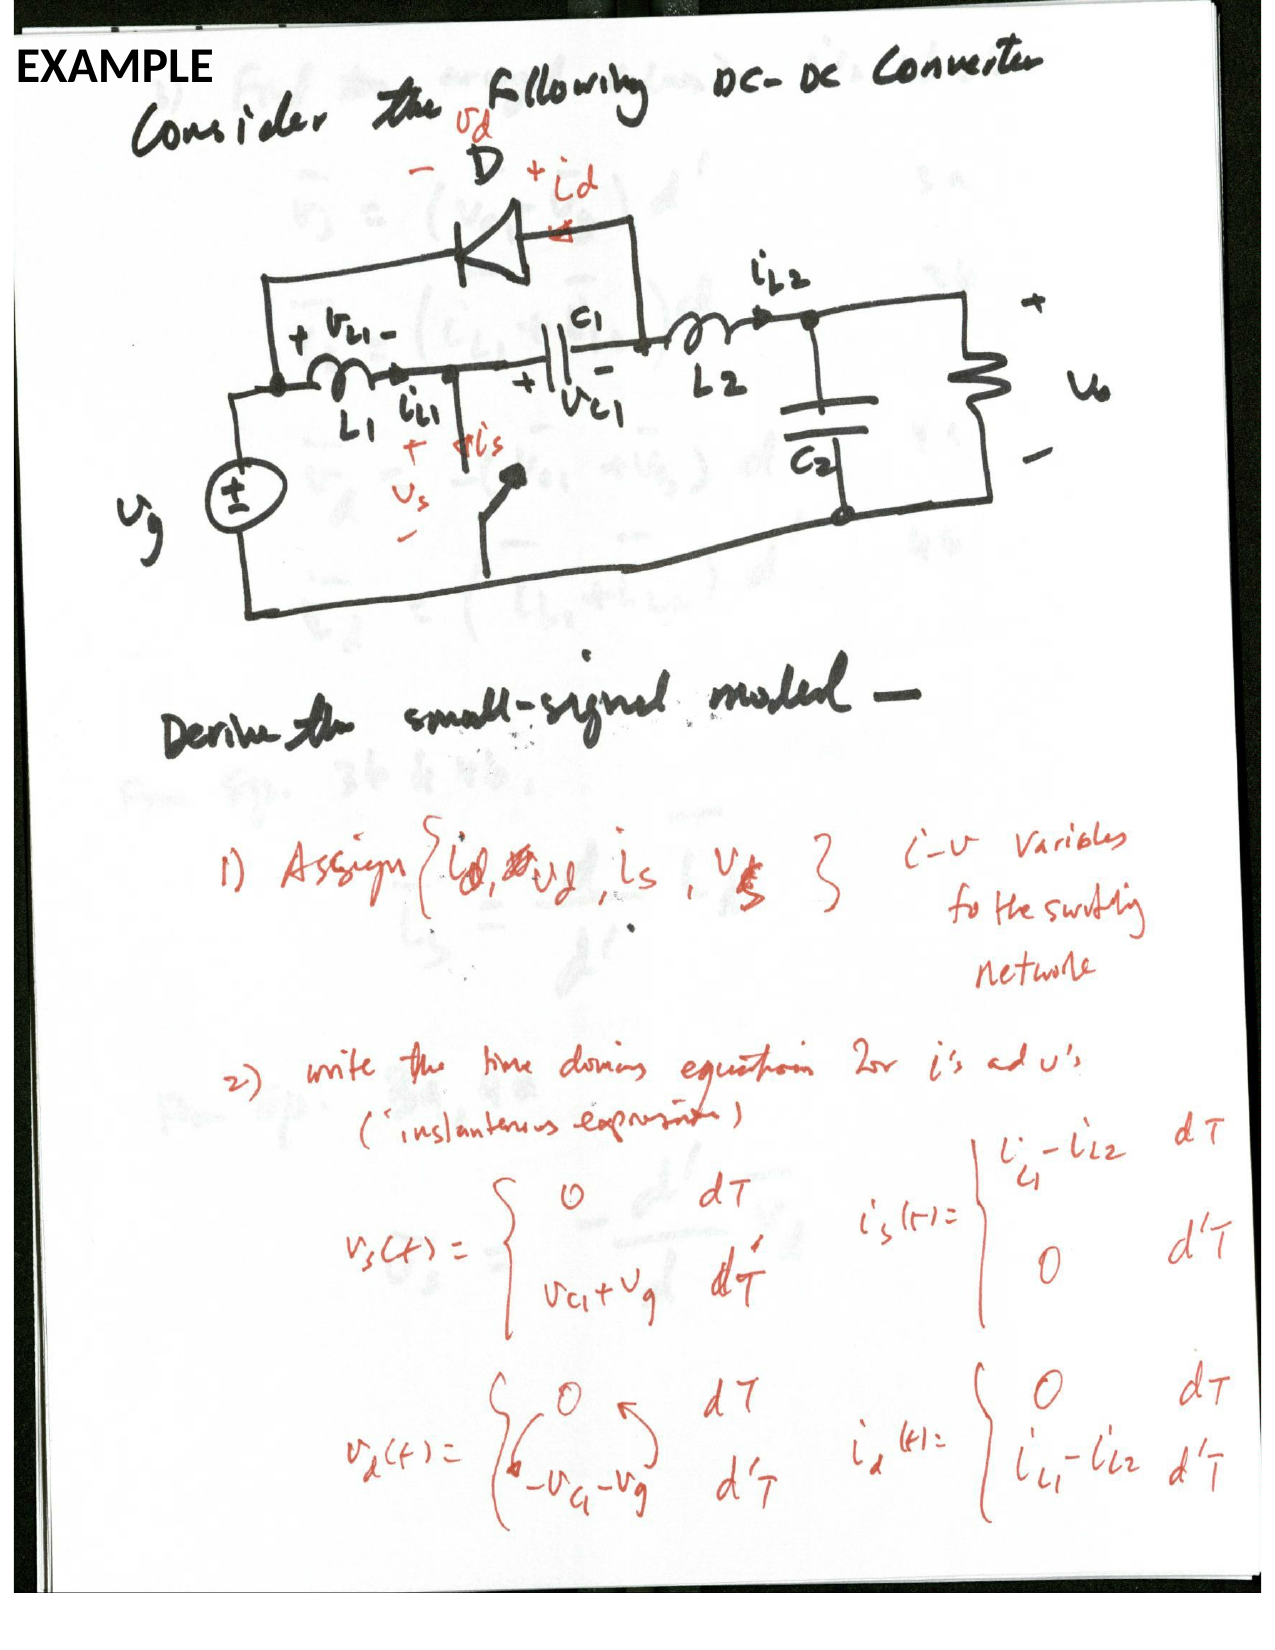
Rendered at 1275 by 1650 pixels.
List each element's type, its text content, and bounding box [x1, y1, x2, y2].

text_box [13, 0, 1262, 1593]
text_box EXAMPLE [1, 24, 230, 100]
